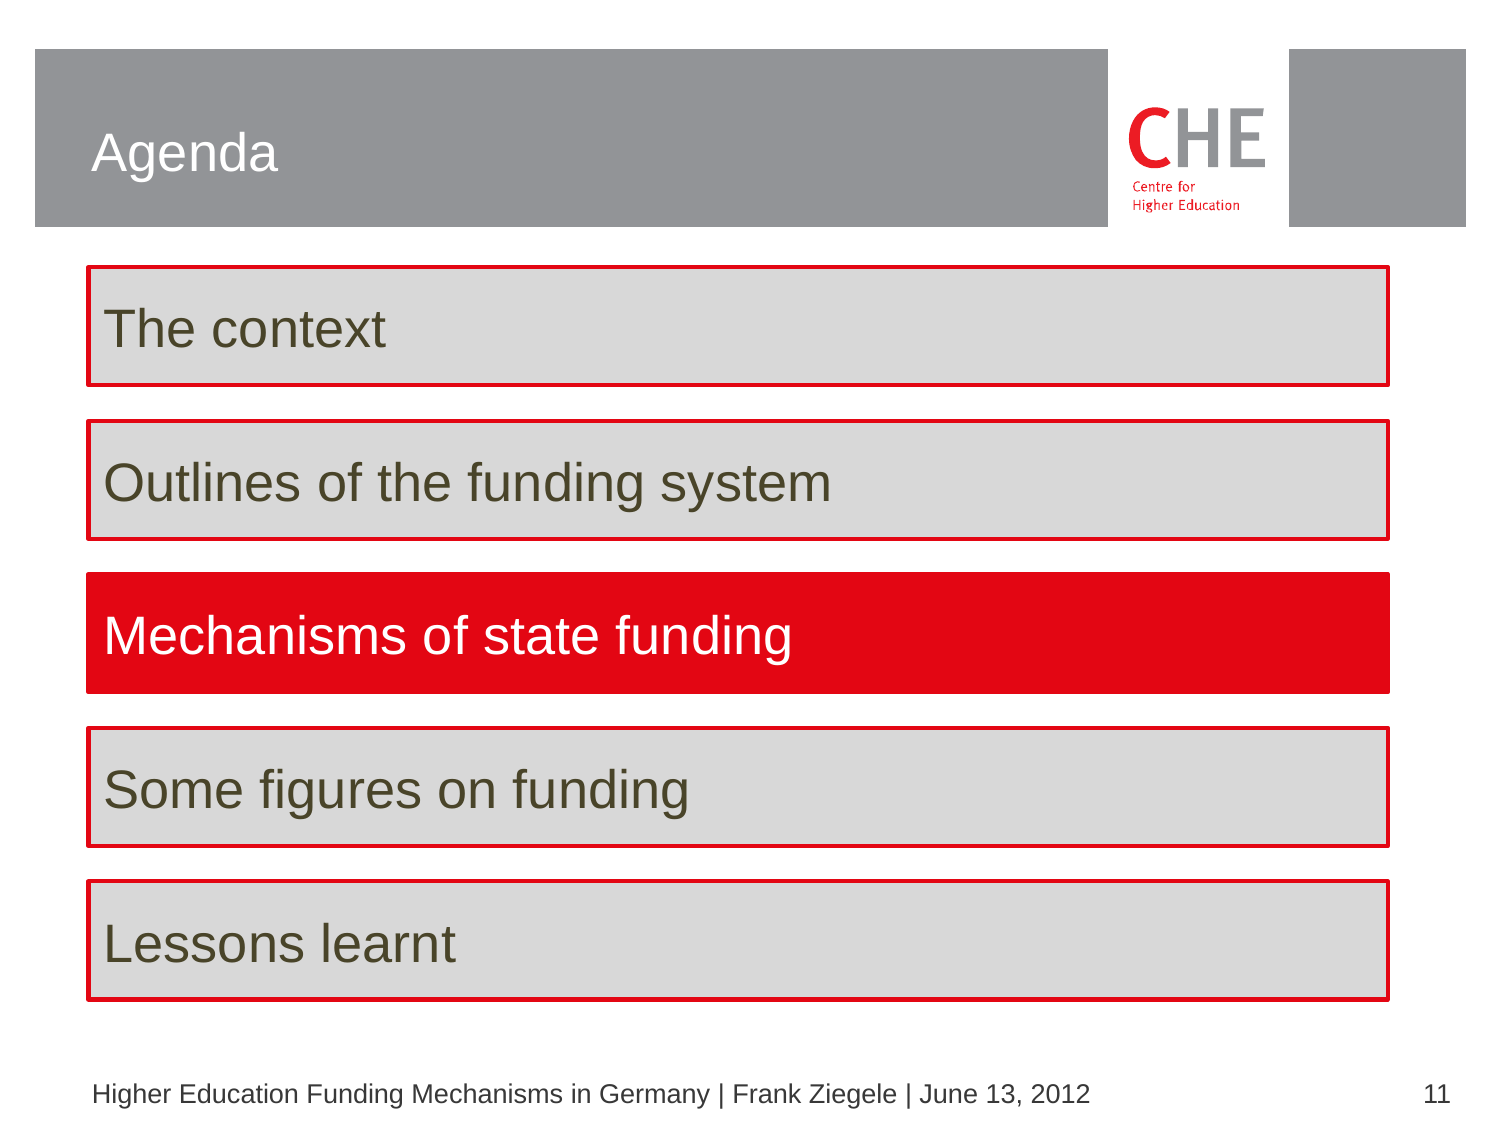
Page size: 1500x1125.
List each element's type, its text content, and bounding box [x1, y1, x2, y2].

footer Higher Education Funding Mechanisms in Germany | Frank Ziegele | June 13, 2012 [76, 1062, 1258, 1122]
text_box The context [86, 265, 1390, 387]
text_box Lessons learnt [86, 879, 1390, 1002]
text_box Some figures on funding [86, 726, 1390, 848]
title Agenda [76, 54, 1105, 232]
text_box Mechanisms of state funding [86, 572, 1390, 694]
text_box Outlines of the funding system [86, 419, 1390, 541]
slide_number 11 [1316, 1062, 1467, 1122]
